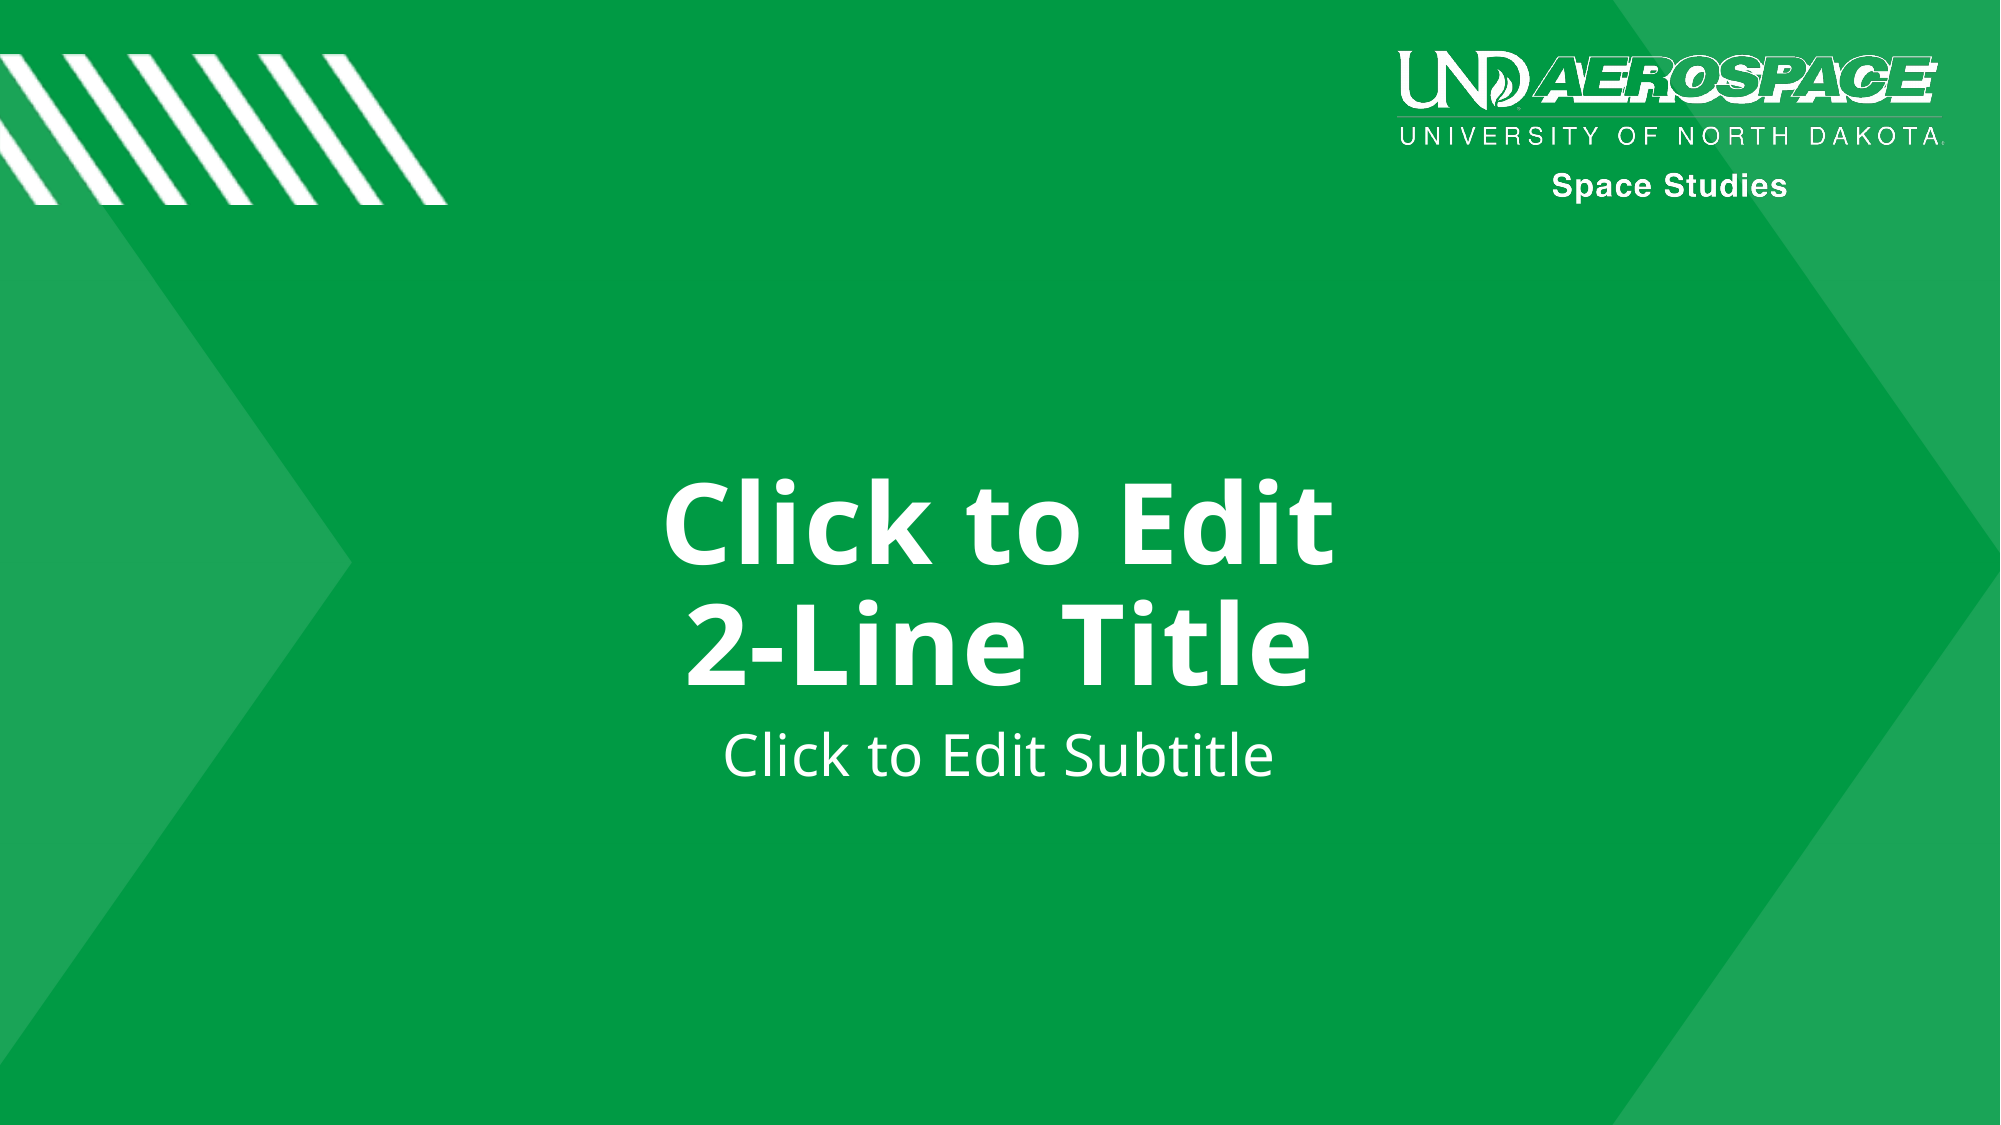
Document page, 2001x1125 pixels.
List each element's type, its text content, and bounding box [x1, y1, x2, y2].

list Click to Edit Subtitle [99, 722, 1900, 786]
title Click to Edit 2-Line Title [99, 427, 1900, 720]
picture [0, 0, 2000, 1125]
